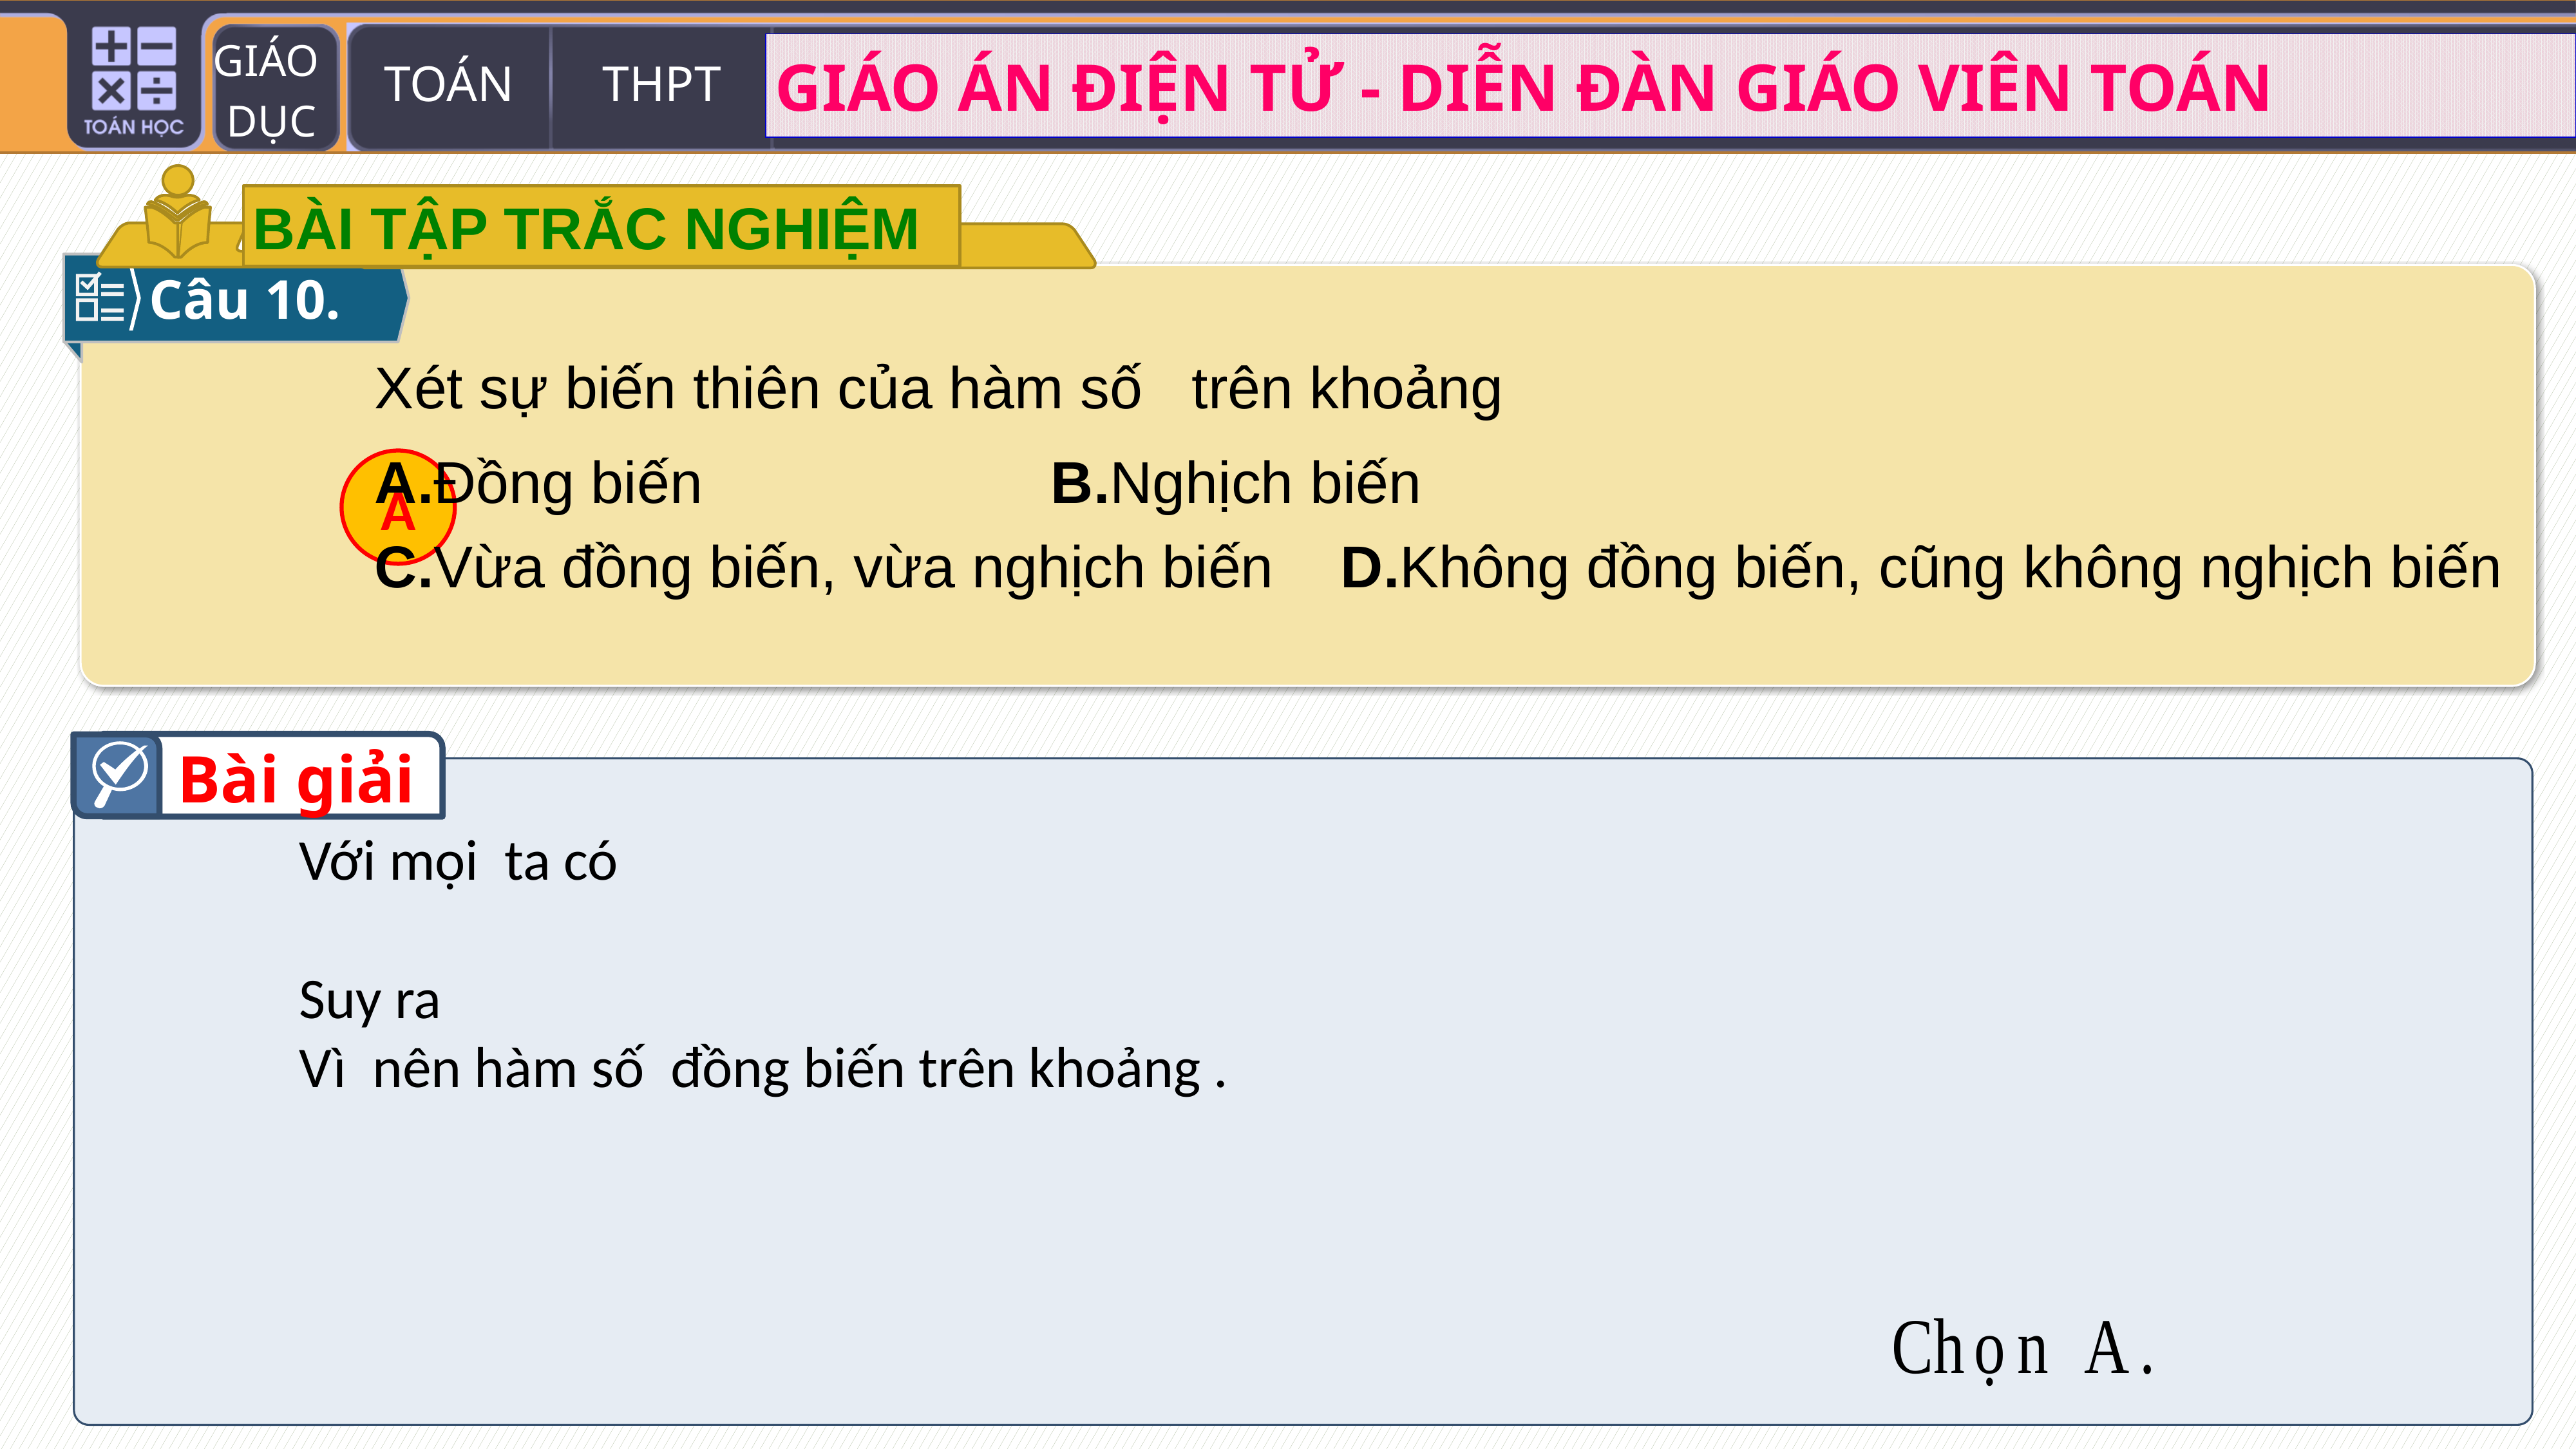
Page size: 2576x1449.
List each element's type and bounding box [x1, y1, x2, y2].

text_box [95, 165, 1097, 269]
text_box [73, 733, 2533, 1425]
text_box [63, 254, 2535, 687]
